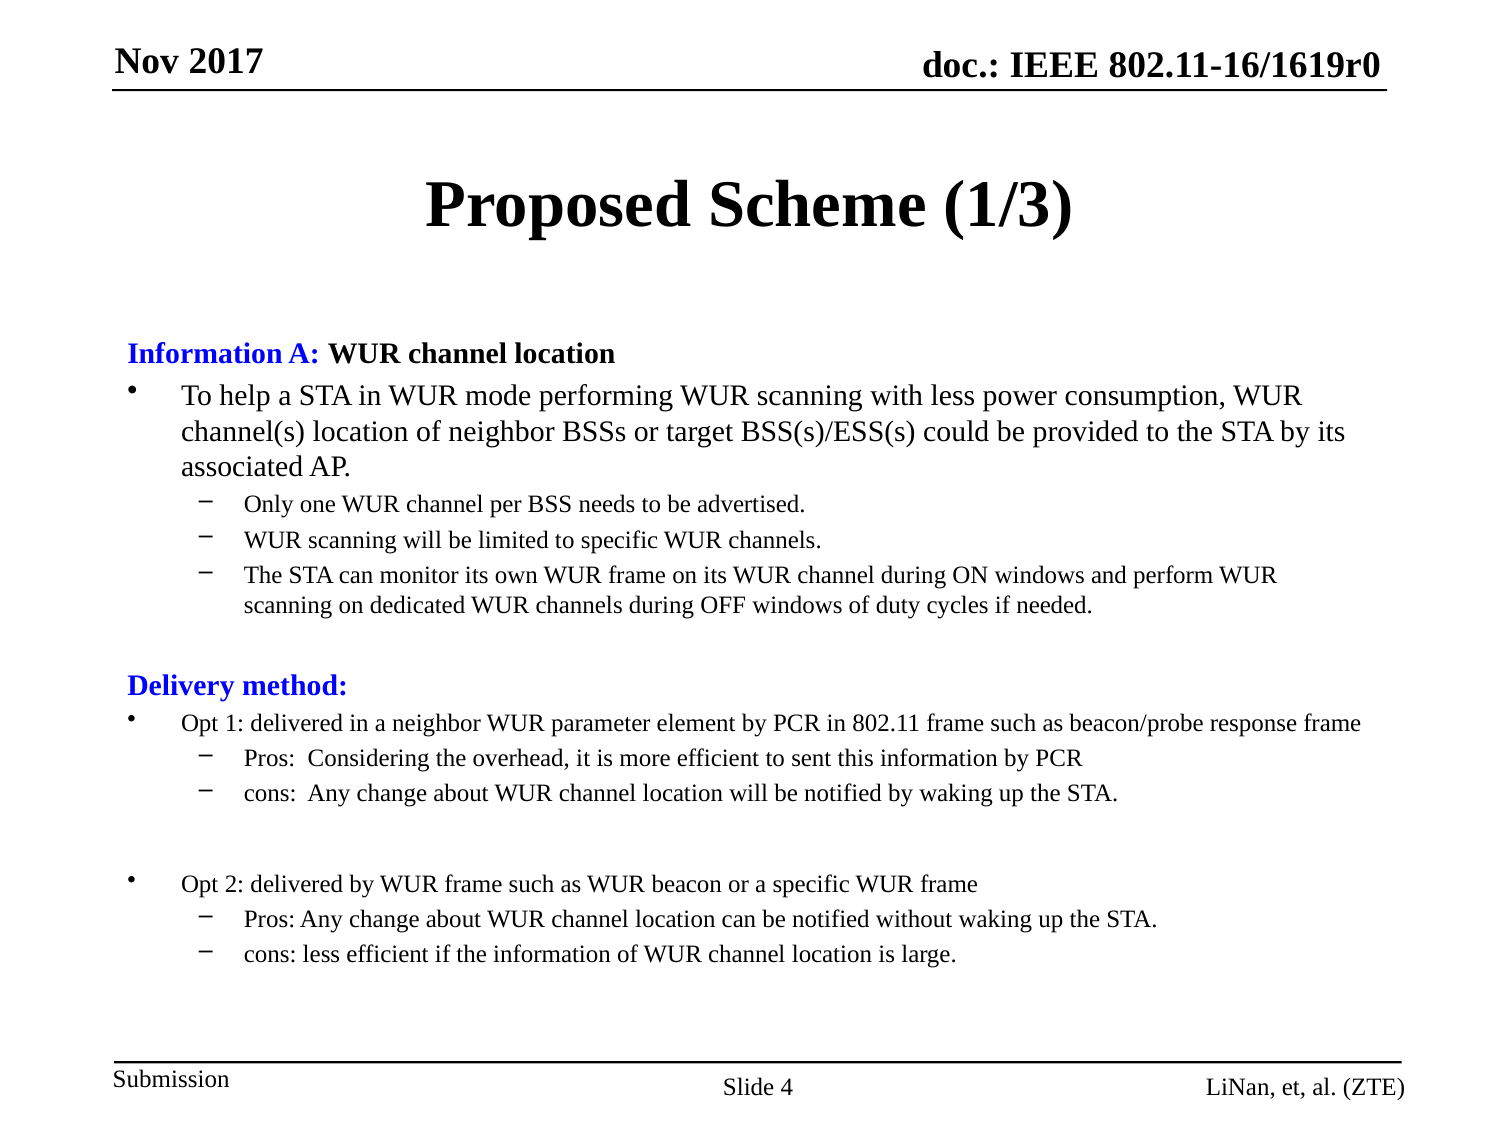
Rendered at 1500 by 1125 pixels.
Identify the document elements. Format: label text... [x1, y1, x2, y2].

title Proposed Scheme (1/3) [112, 112, 1388, 288]
list Information A: WUR channel location To help a STA in WUR mode performing WUR scanning with less power consumption, WUR channel(s) location of neighbor BSSs or target BSS(s)/ESS(s) could be provided to the STA by its associated AP. Only one WUR channel per BSS needs to be advertised. WUR scanning will be limited to specific WUR channels. The STA can monitor its own WUR frame on its WUR channel during ON windows and perform WUR scanning on dedicated WUR channels during OFF windows of duty cycles if needed. Delivery method: Opt 1: delivered in a neighbor WUR parameter element by PCR in 802.11 frame such as beacon/probe response frame Pros: Considering the overhead, it is more efficient to sent this information by PCR cons: Any change about WUR channel location will be notified by waking up the STA. Opt 2: delivered by WUR frame such as WUR beacon or a specific WUR frame Pros: Any change about WUR channel location can be notified without waking up the STA. cons: less efficient if the information of WUR channel location is large. [112, 326, 1388, 1002]
slide_number Slide 4 [714, 1070, 802, 1101]
